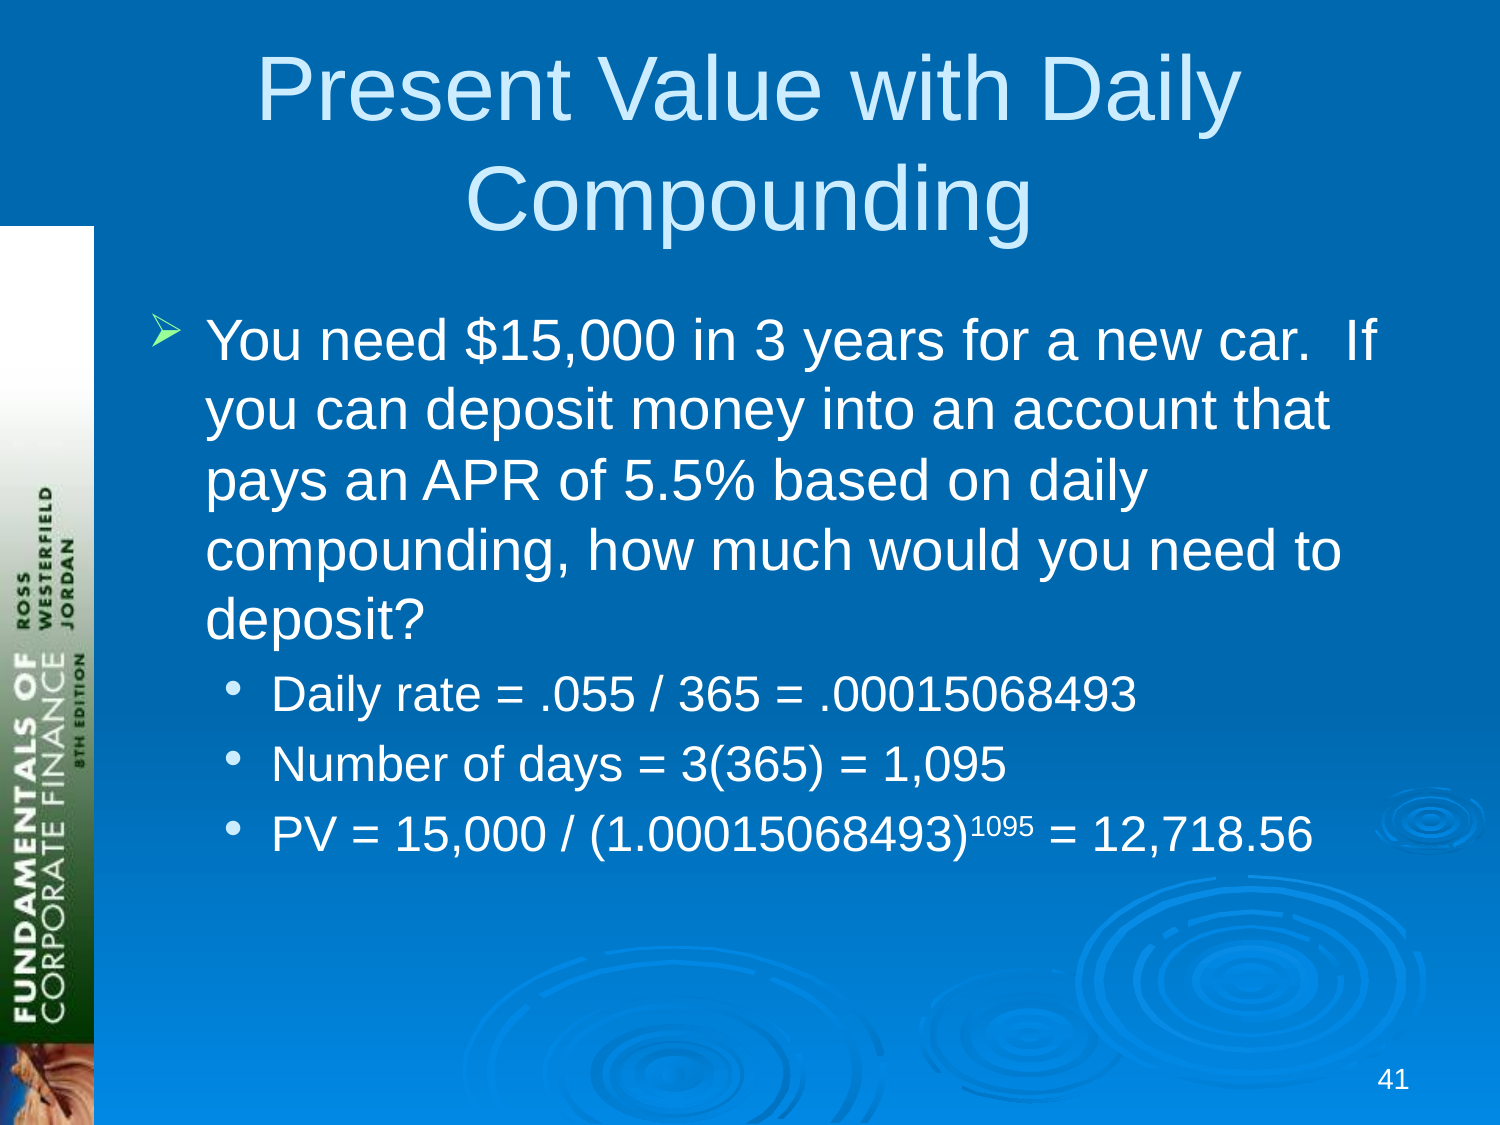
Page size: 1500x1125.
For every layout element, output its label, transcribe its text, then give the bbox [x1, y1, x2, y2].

title Present Value with Daily Compounding [74, 45, 1426, 233]
list You need $15,000 in 3 years for a new car. If you can deposit money into an account that pays an APR of 5.5% based on daily compounding, how much would you need to deposit? Daily rate = .055 / 365 = .00015068493 Number of days = 3(365) = 1,095 PV = 15,000 / (1.00015068493)1095 = 12,718.56 [133, 294, 1450, 1038]
slide_number 40 [1074, 1038, 1426, 1103]
picture [0, 226, 94, 1125]
